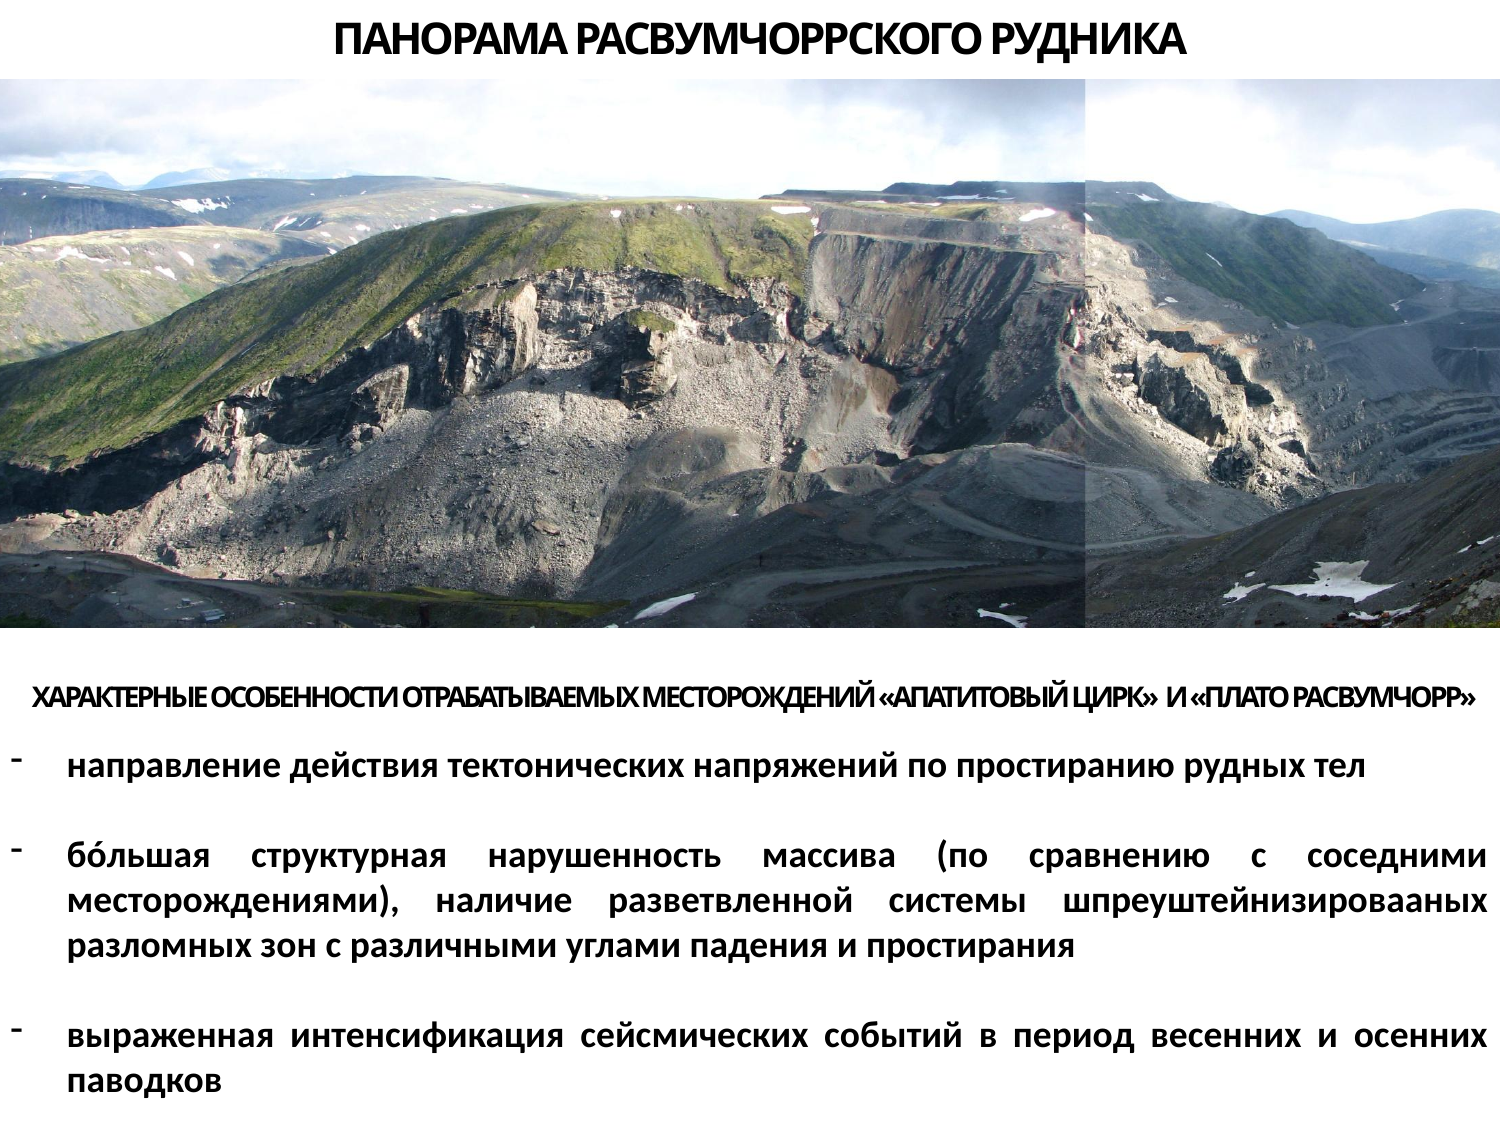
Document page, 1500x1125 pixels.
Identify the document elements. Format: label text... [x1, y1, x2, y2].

picture [0, 79, 1500, 628]
text_box Панорама расвумчоррского рудника [132, 0, 1368, 68]
text_box характерные особенности отрабатываемых месторождений «апатитовый цирк» и «плато расвумчорр» [0, 643, 1500, 716]
text_box направление действия тектонических напряжений по простиранию рудных тел бóльшая структурная нарушенность массива (по сравнению с соседними месторождениями), наличие разветвленной системы шпреуштейнизировааных разломных зон с различными углами падения и простирания выраженная интенсификация сейсмических событий в период весенних и осенних паводков [0, 732, 1500, 1125]
